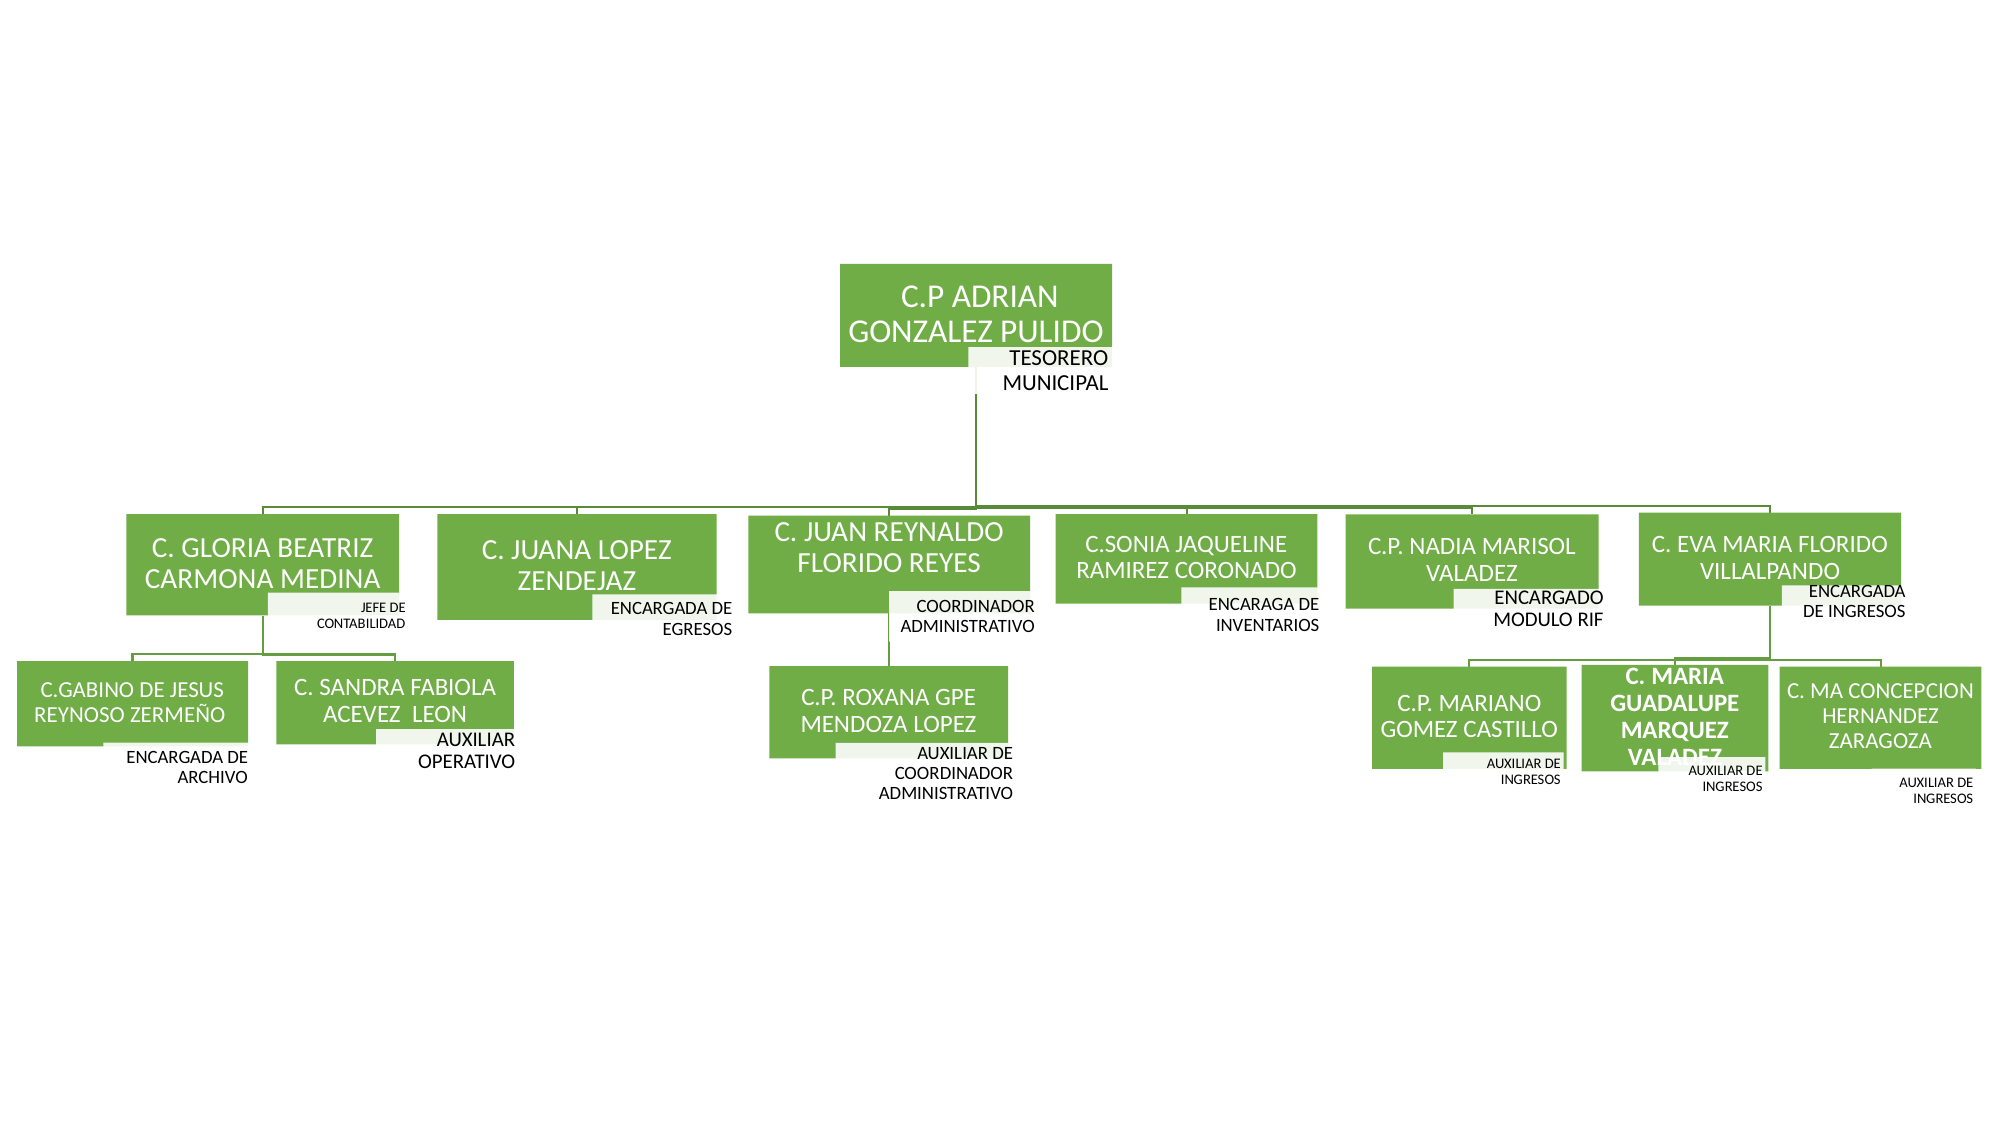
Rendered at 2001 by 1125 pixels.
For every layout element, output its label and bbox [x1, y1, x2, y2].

text_box [0, 0, 2000, 1125]
